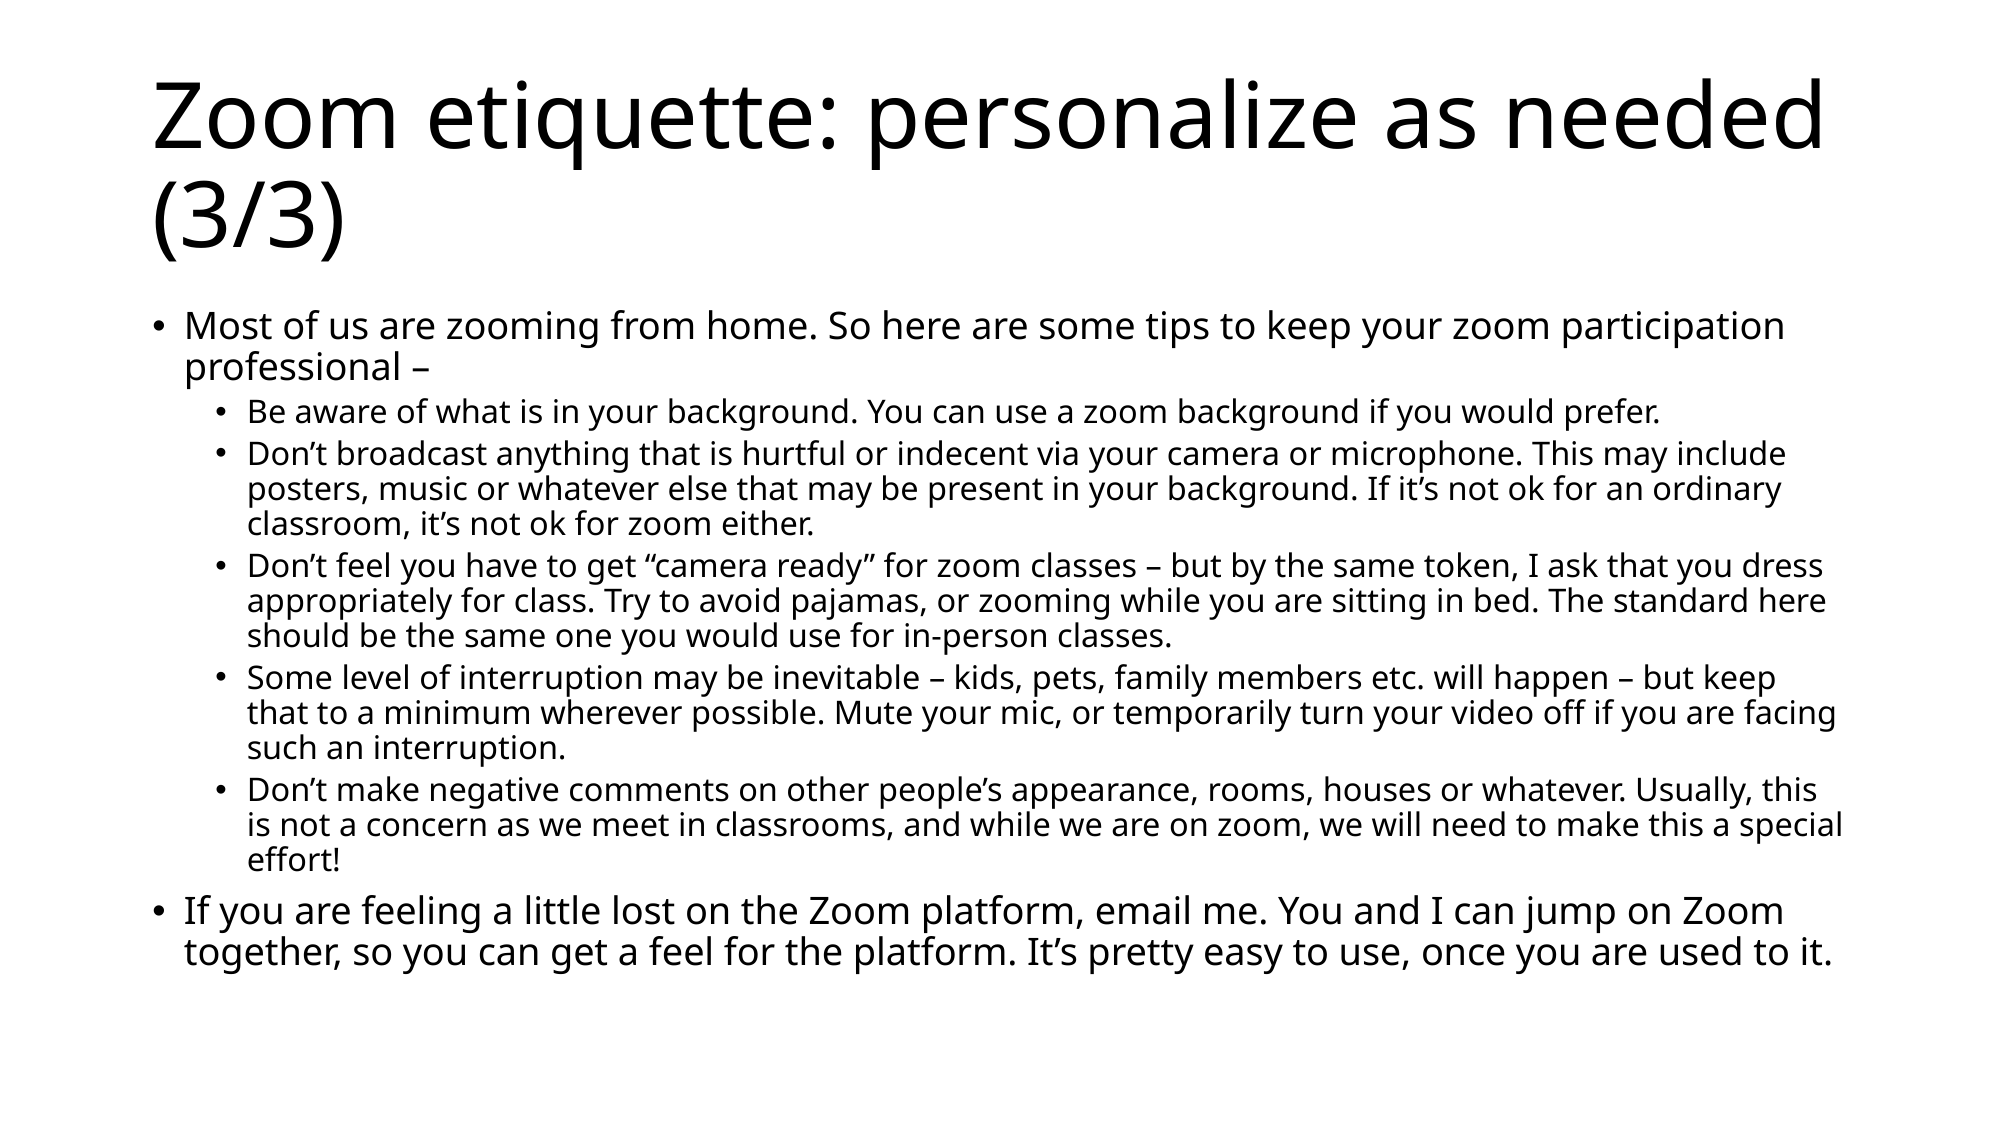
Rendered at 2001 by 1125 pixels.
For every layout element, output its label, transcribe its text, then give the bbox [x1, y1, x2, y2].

list Most of us are zooming from home. So here are some tips to keep your zoom participation professional – Be aware of what is in your background. You can use a zoom background if you would prefer. Don’t broadcast anything that is hurtful or indecent via your camera or microphone. This may include posters, music or whatever else that may be present in your background. If it’s not ok for an ordinary classroom, it’s not ok for zoom either. Don’t feel you have to get “camera ready” for zoom classes – but by the same token, I ask that you dress appropriately for class. Try to avoid pajamas, or zooming while you are sitting in bed. The standard here should be the same one you would use for in-person classes. Some level of interruption may be inevitable – kids, pets, family members etc. will happen – but keep that to a minimum wherever possible. Mute your mic, or temporarily turn your video off if you are facing such an interruption. Don’t make negative comments on other people’s appearance, rooms, houses or whatever. Usually, this is not a concern as we meet in classrooms, and while we are on zoom, we will need to make this a special effort! If you are feeling a little lost on the Zoom platform, email me. You and I can jump on Zoom together, so you can get a feel for the platform. It’s pretty easy to use, once you are used to it. [137, 299, 1863, 1014]
title Zoom etiquette: personalize as needed (3/3) [137, 59, 1863, 278]
